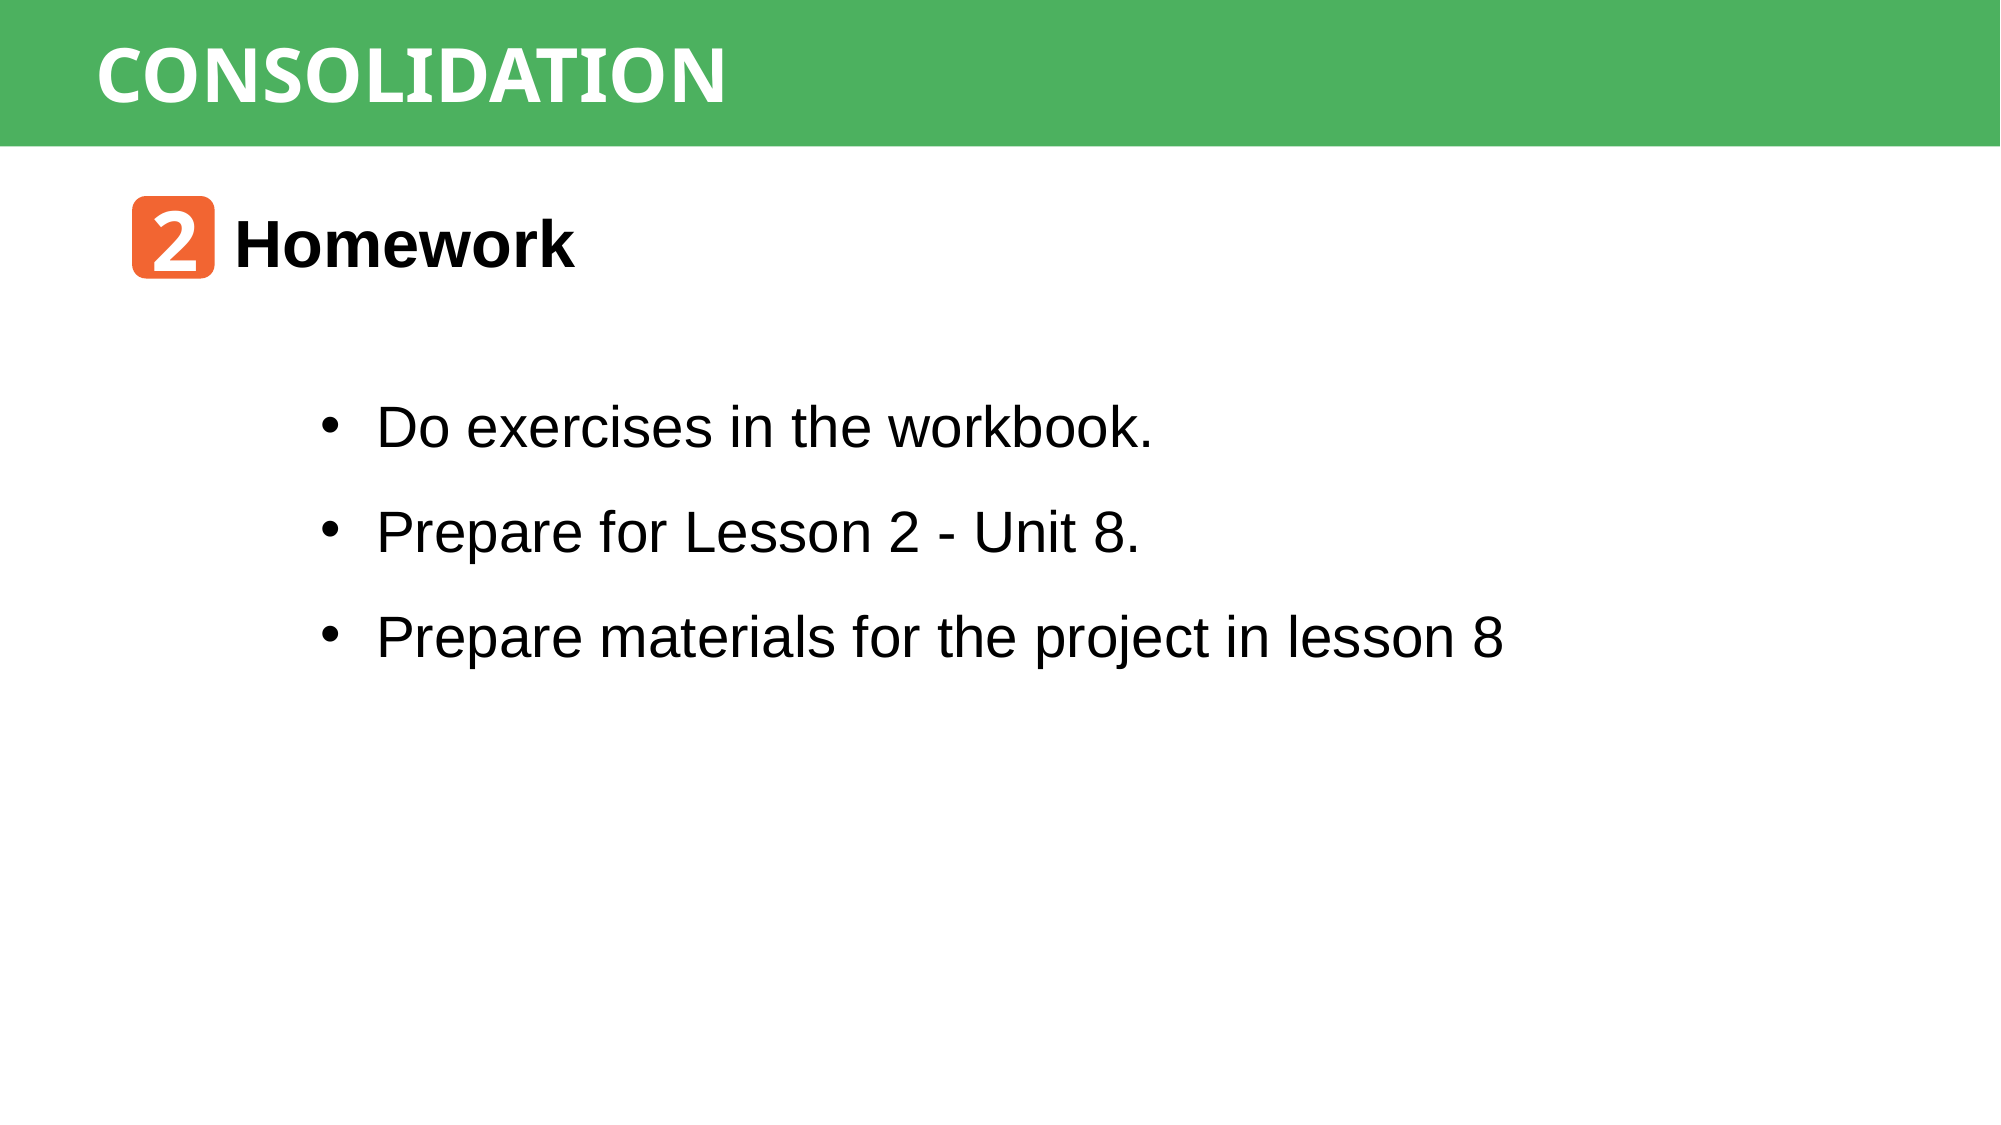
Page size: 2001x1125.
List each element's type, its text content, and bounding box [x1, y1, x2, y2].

text_box 2 [137, 180, 211, 296]
text_box CONSOLIDATION [81, 20, 831, 125]
text_box [211, 199, 216, 276]
text_box [131, 198, 137, 277]
text_box [0, 0, 2000, 147]
subtitle Do exercises in the workbook. Prepare for Lesson 2 - Unit 8. Prepare materials for the project in lesson 8 [297, 354, 1733, 734]
text_box Homework [219, 193, 970, 289]
